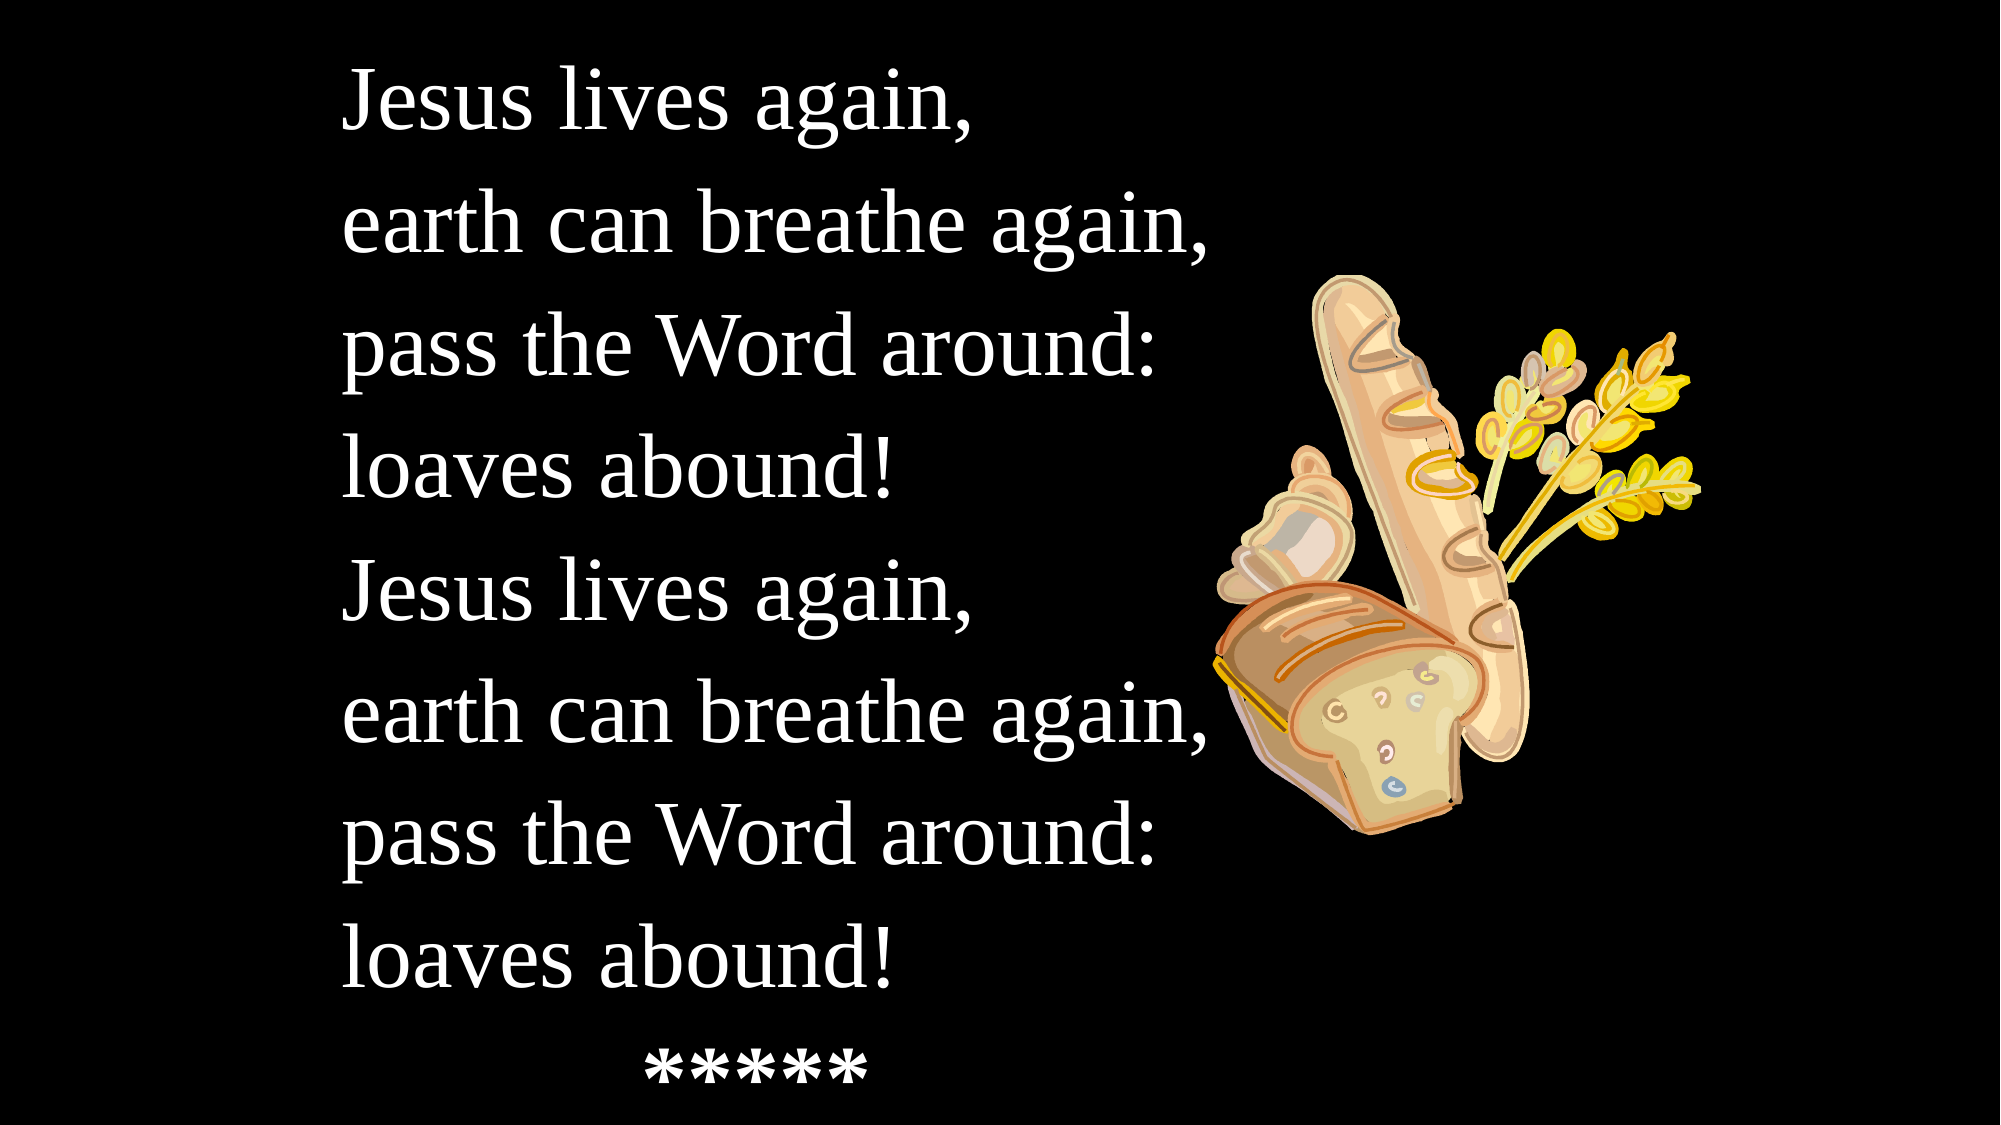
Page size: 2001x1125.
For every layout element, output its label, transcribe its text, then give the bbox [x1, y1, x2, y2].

text_box Jesus lives again, earth can breathe again, pass the Word around: loaves abound! Jesus lives again, earth can breathe again, pass the Word around: loaves abound! ***** [326, 30, 1677, 1125]
picture [1212, 274, 1707, 841]
